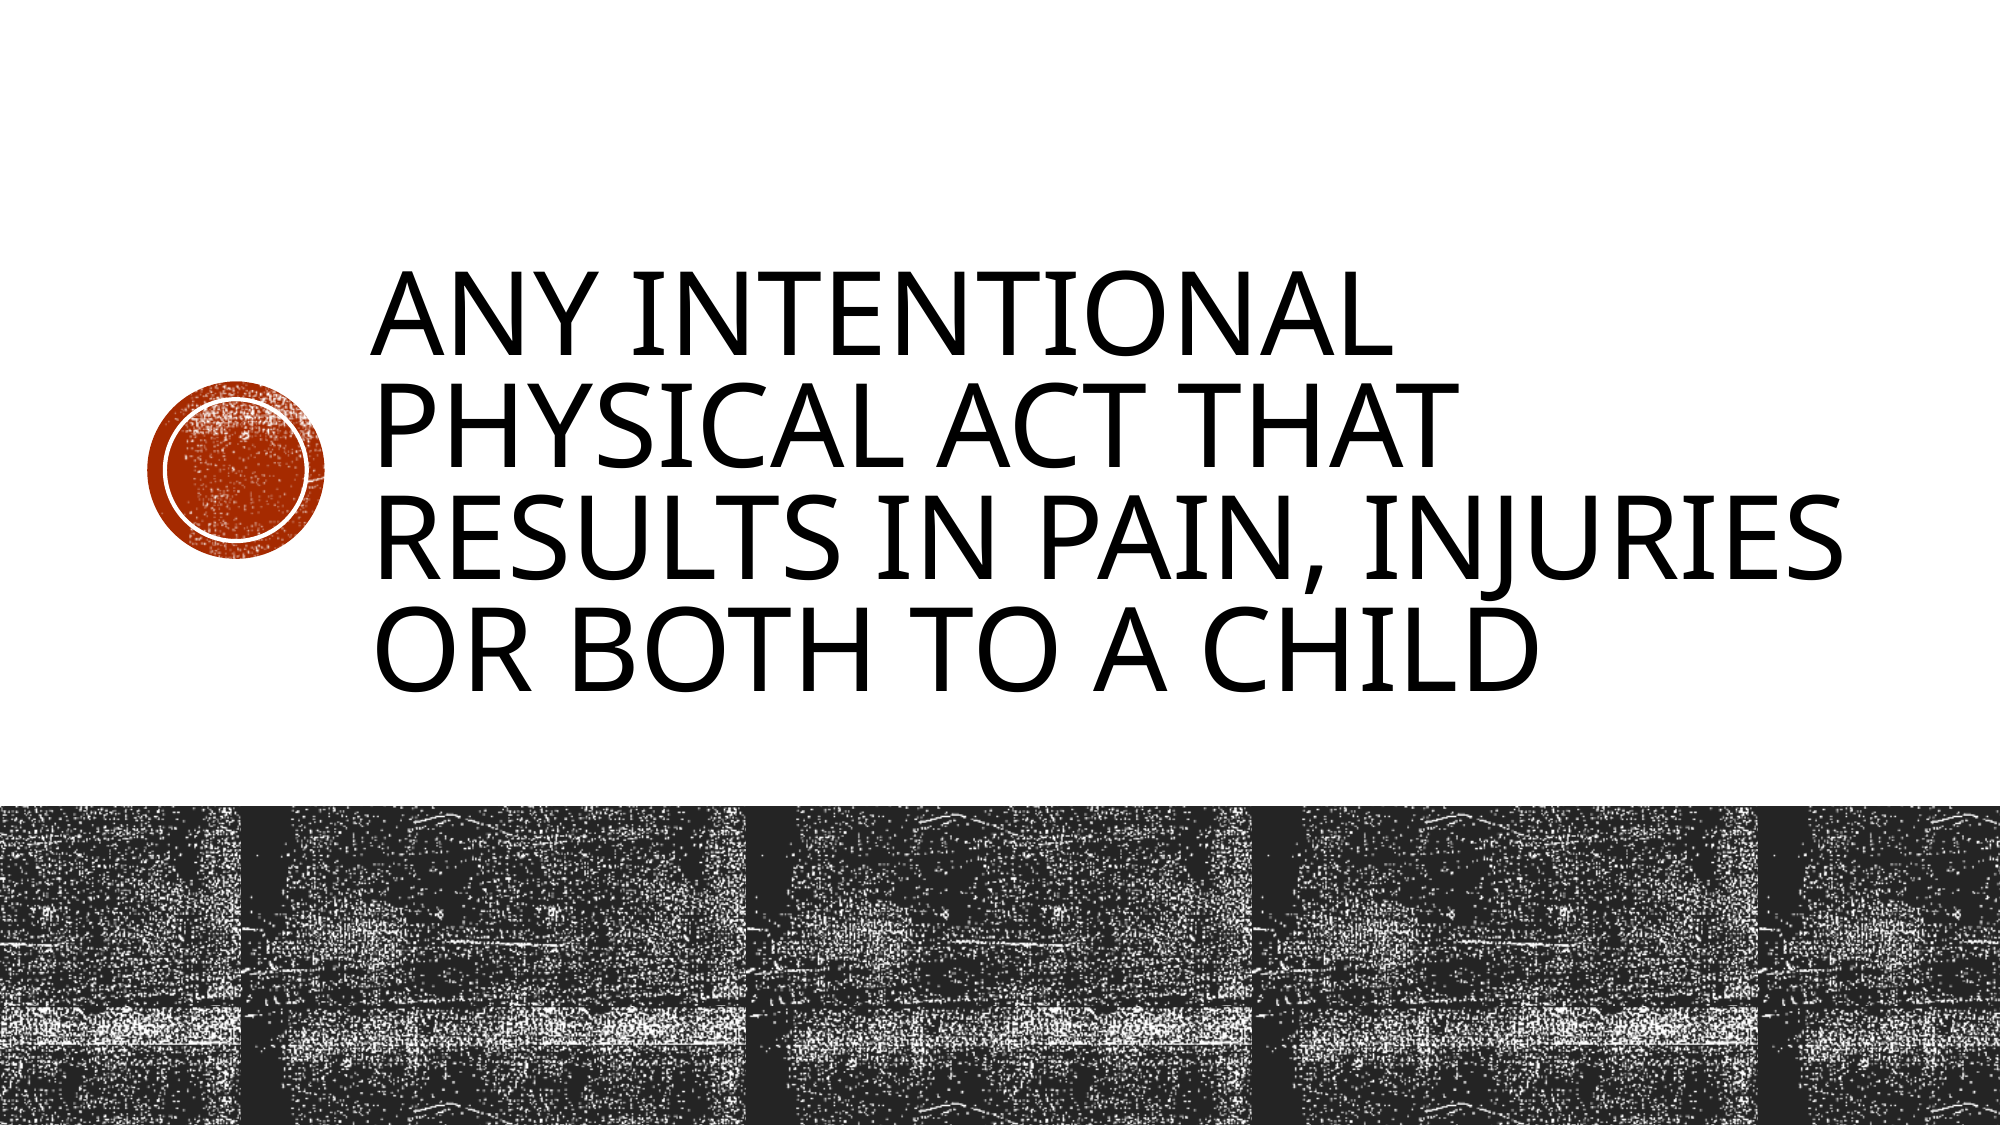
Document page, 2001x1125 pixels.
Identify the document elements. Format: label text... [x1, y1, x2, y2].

title Any intentional physical act that results in pain, injuries or both to a child [355, 201, 1878, 779]
